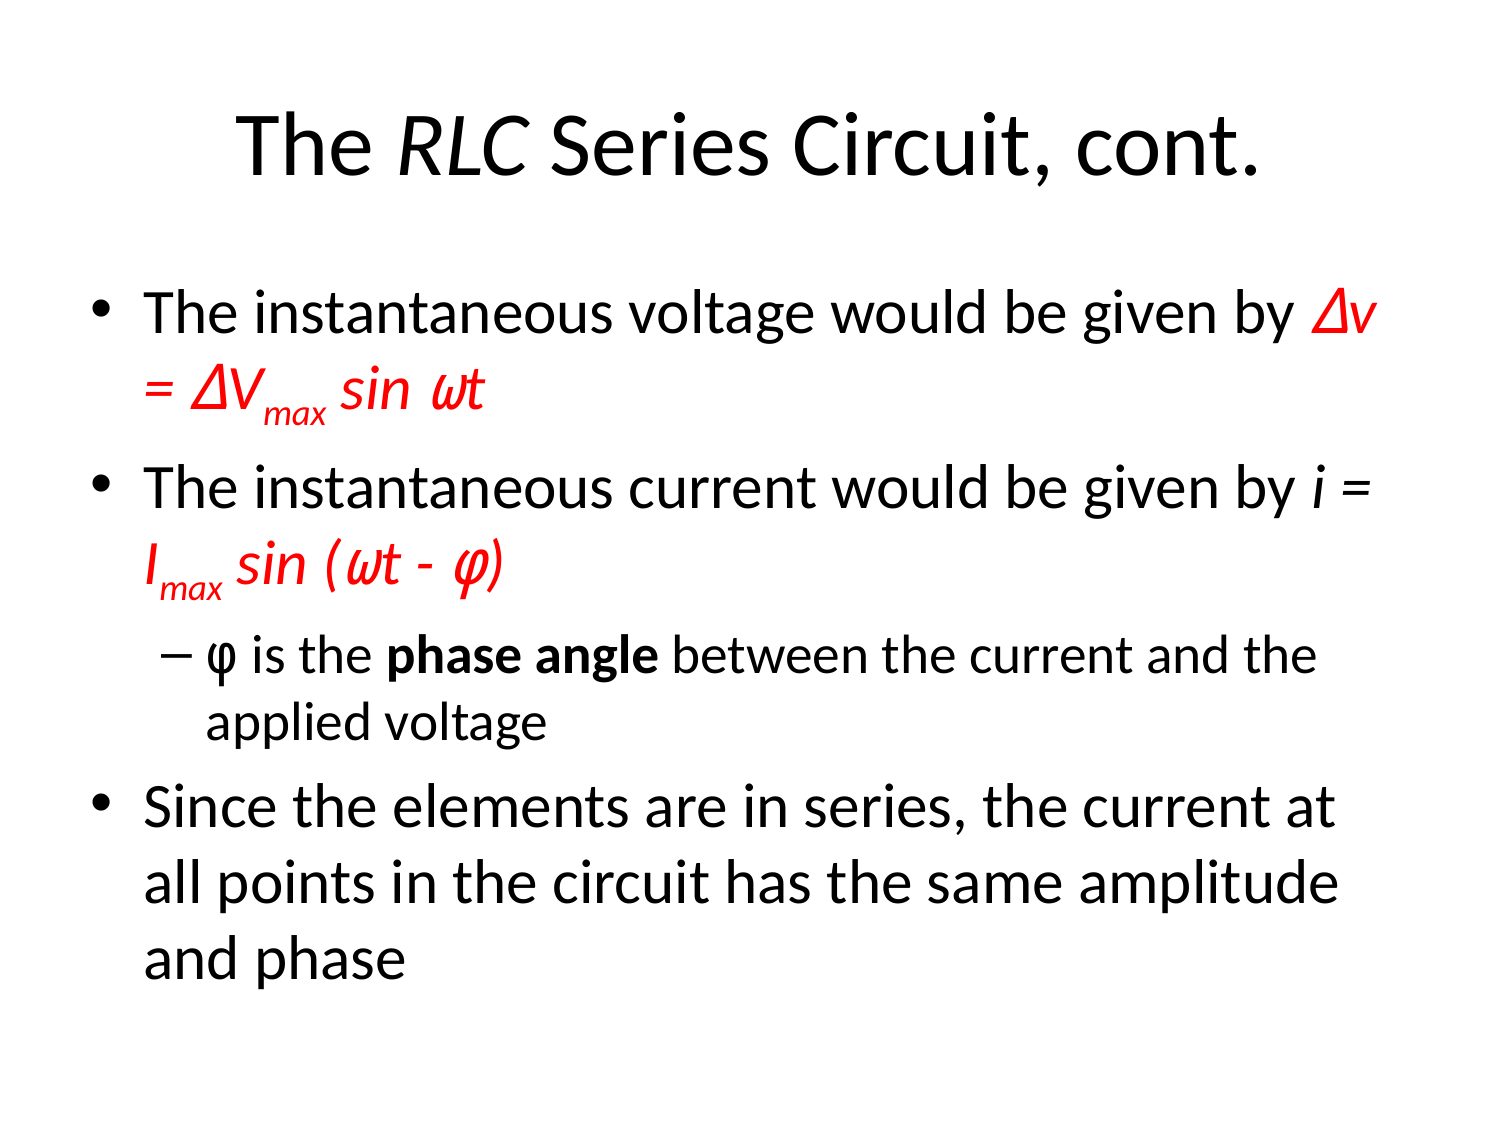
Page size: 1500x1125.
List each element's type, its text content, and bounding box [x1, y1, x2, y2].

title The RLC Series Circuit, cont. [75, 45, 1425, 233]
list The instantaneous voltage would be given by Δv = ΔVmax sin ωt The instantaneous current would be given by i = Imax sin (ωt - φ) φ is the phase angle between the current and the applied voltage Since the elements are in series, the current at all points in the circuit has the same amplitude and phase [75, 262, 1425, 1005]
